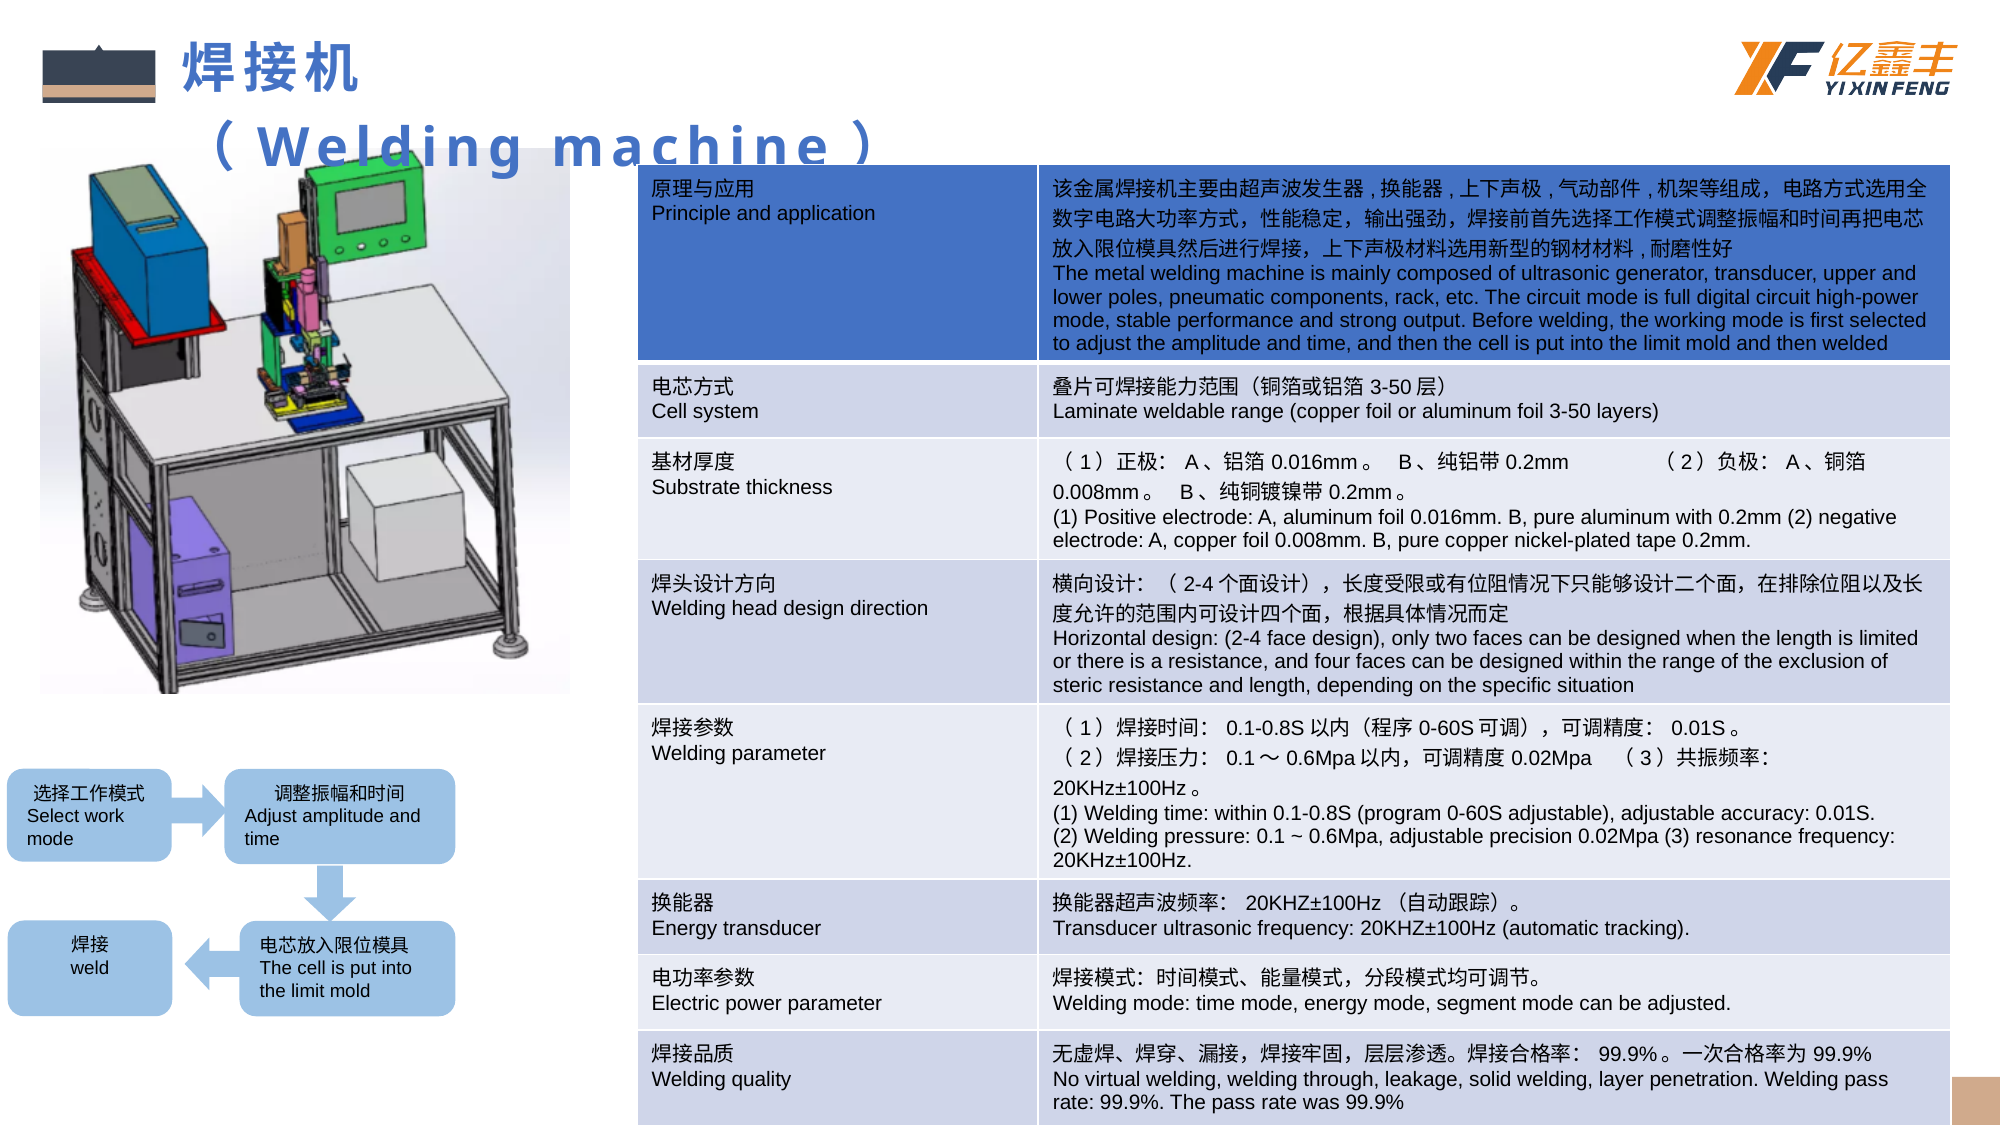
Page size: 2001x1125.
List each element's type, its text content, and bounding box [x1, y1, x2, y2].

table_cell 横向设计：（2-4个面设计），长度受限或有位阻情况下只能够设计二个面，在排除位阻以及长度允许的范围内可设计四个面，根据具体情况而定 Horizontal design: (2-4 face design), only two faces can be designed when the length is limited or there is a resistance, and four faces can be designed within the range of the exclusion of steric resistance and length, depending on the specific situation [1039, 560, 1950, 703]
table_cell 无虚焊、焊穿、漏接，焊接牢固，层层渗透。焊接合格率：99.9%。一次合格率为99.9% No virtual welding, welding through, leakage, solid welding, layer penetration. Welding pass rate: 99.9%. The pass rate was 99.9% [1039, 1031, 1950, 1125]
table_cell 电芯方式 Cell system [638, 365, 1037, 437]
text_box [7, 724, 637, 1016]
table_cell 换能器 Energy transducer [638, 880, 1037, 954]
table_cell 焊接模式：时间模式、能量模式，分段模式均可调节。 Welding mode: time mode, energy mode, segment mode can be adjusted. [1039, 955, 1950, 1029]
table_cell 焊接参数 Welding parameter [638, 705, 1037, 878]
table_cell 基材厚度 Substrate thickness [638, 439, 1037, 559]
picture [40, 148, 570, 694]
table_cell 叠片可焊接能力范围（铜箔或铝箔3-50层） Laminate weldable range (copper foil or aluminum foil 3-50 layers) [1039, 365, 1950, 437]
table_cell 换能器超声波频率：20KHZ±100Hz（自动跟踪）。 Transducer ultrasonic frequency: 20KHZ±100Hz (automatic tracking). [1039, 880, 1950, 954]
table_header 该金属焊接机主要由超声波发生器,换能器,上下声极,气动部件,机架等组成，电路方式选用全数字电路大功率方式，性能稳定，输出强劲，焊接前首先选择工作模式调整振幅和时间再把电芯放入限位模具然后进行焊接，上下声极材料选用新型的钢材材料,耐磨性好 The metal welding machine is mainly composed of ultrasonic generator, transducer, upper and lower poles, pneumatic components, rack, etc. The circuit mode is full digital circuit high-power mode, stable performance and strong output. Before welding, the working mode is first selected to adjust the amplitude and time, and then the cell is put into the limit mold and then welded [1039, 165, 1950, 360]
table_cell 焊头设计方向 Welding head design direction [638, 560, 1037, 703]
table_cell （1）焊接时间：0.1-0.8S以内（程序0-60S可调），可调精度：0.01S。 （2）焊接压力：0.1～0.6Mpa以内，可调精度0.02Mpa （3）共振频率：20KHz±100Hz。 (1) Welding time: within 0.1-0.8S (program 0-60S adjustable), adjustable accuracy: 0.01S. (2) Welding pressure: 0.1 ~ 0.6Mpa, adjustable precision 0.02Mpa (3) resonance frequency: 20KHz±100Hz. [1039, 705, 1950, 878]
table_cell 电功率参数 Electric power parameter [638, 955, 1037, 1029]
text_box 焊接机 （Welding machine） [171, 20, 1654, 187]
picture [1734, 41, 1958, 95]
table_cell 焊接品质 Welding quality [638, 1031, 1037, 1125]
table_header 原理与应用 Principle and application [638, 165, 1037, 360]
table_cell （1）正极：A、铝箔0.016mm。 B、纯铝带0.2mm （2）负极：A、铜箔0.008mm。 B、纯铜镀镍带0.2mm。 (1) Positive electrode: A, aluminum foil 0.016mm. B, pure aluminum with 0.2mm (2) negative electrode: A, copper foil 0.008mm. B, pure copper nickel-plated tape 0.2mm. [1039, 439, 1950, 559]
